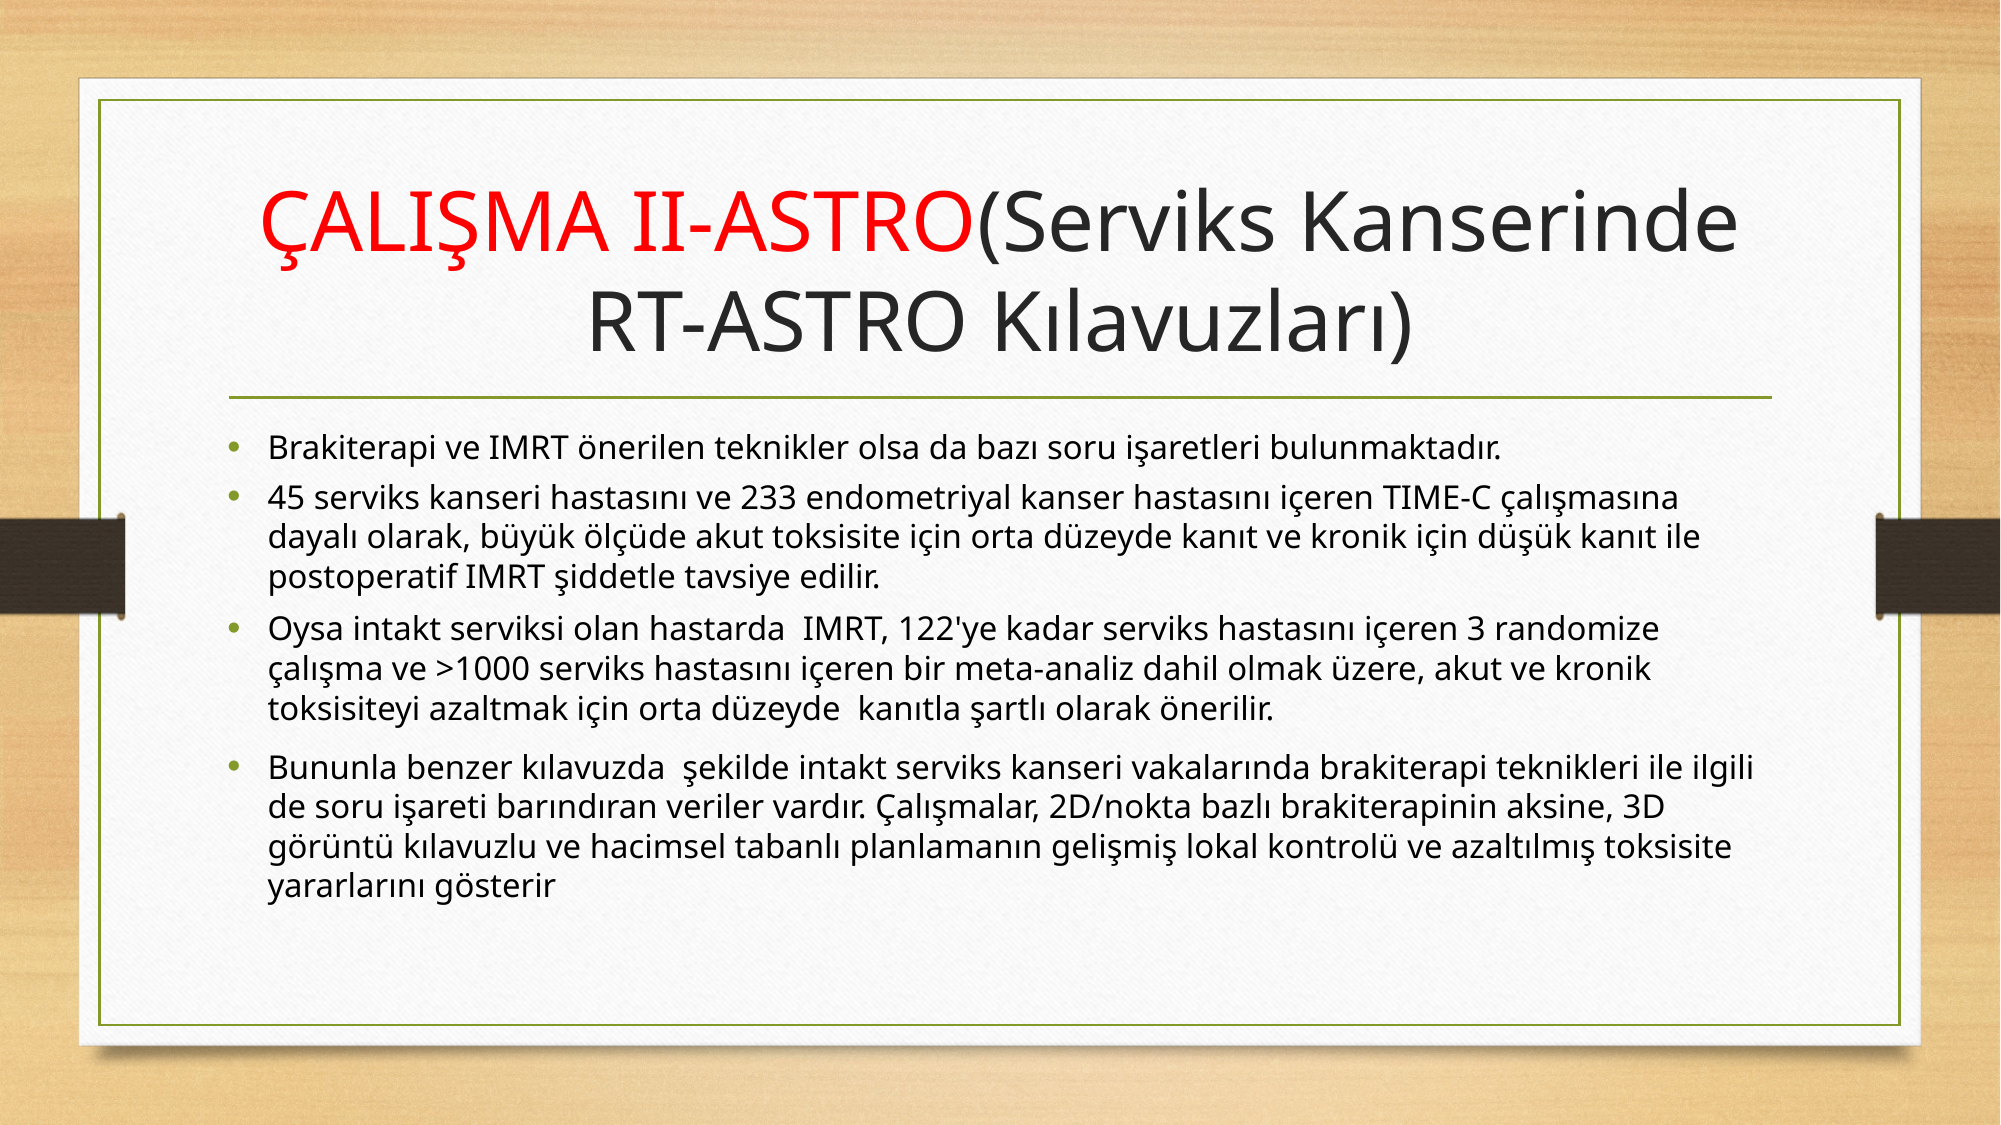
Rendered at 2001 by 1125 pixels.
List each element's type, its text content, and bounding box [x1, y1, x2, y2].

list Brakiterapi ve IMRT önerilen teknikler olsa da bazı soru işaretleri bulunmaktadır. 45 serviks kanseri hastasını ve 233 endometriyal kanser hastasını içeren TIME-C çalışmasına dayalı olarak, büyük ölçüde akut toksisite için orta düzeyde kanıt ve kronik için düşük kanıt ile postoperatif IMRT şiddetle tavsiye edilir. Oysa intakt serviksi olan hastarda IMRT, 122'ye kadar serviks hastasını içeren 3 randomize çalışma ve >1000 serviks hastasını içeren bir meta-analiz dahil olmak üzere, akut ve kronik toksisiteyi azaltmak için orta düzeyde kanıtla şartlı olarak önerilir. Bununla benzer kılavuzda şekilde intakt serviks kanseri vakalarında brakiterapi teknikleri ile ilgili de soru işareti barındıran veriler vardır. Çalışmalar, 2D/nokta bazlı brakiterapinin aksine, 3D görüntü kılavuzlu ve hacimsel tabanlı planlamanın gelişmiş lokal kontrolü ve azaltılmış toksisite yararlarını gösterir [212, 419, 1788, 964]
picture [0, 0, 2001, 1125]
title ÇALIŞMA II-ASTRO(Serviks Kanserinde RT-ASTRO Kılavuzları) [212, 161, 1788, 375]
